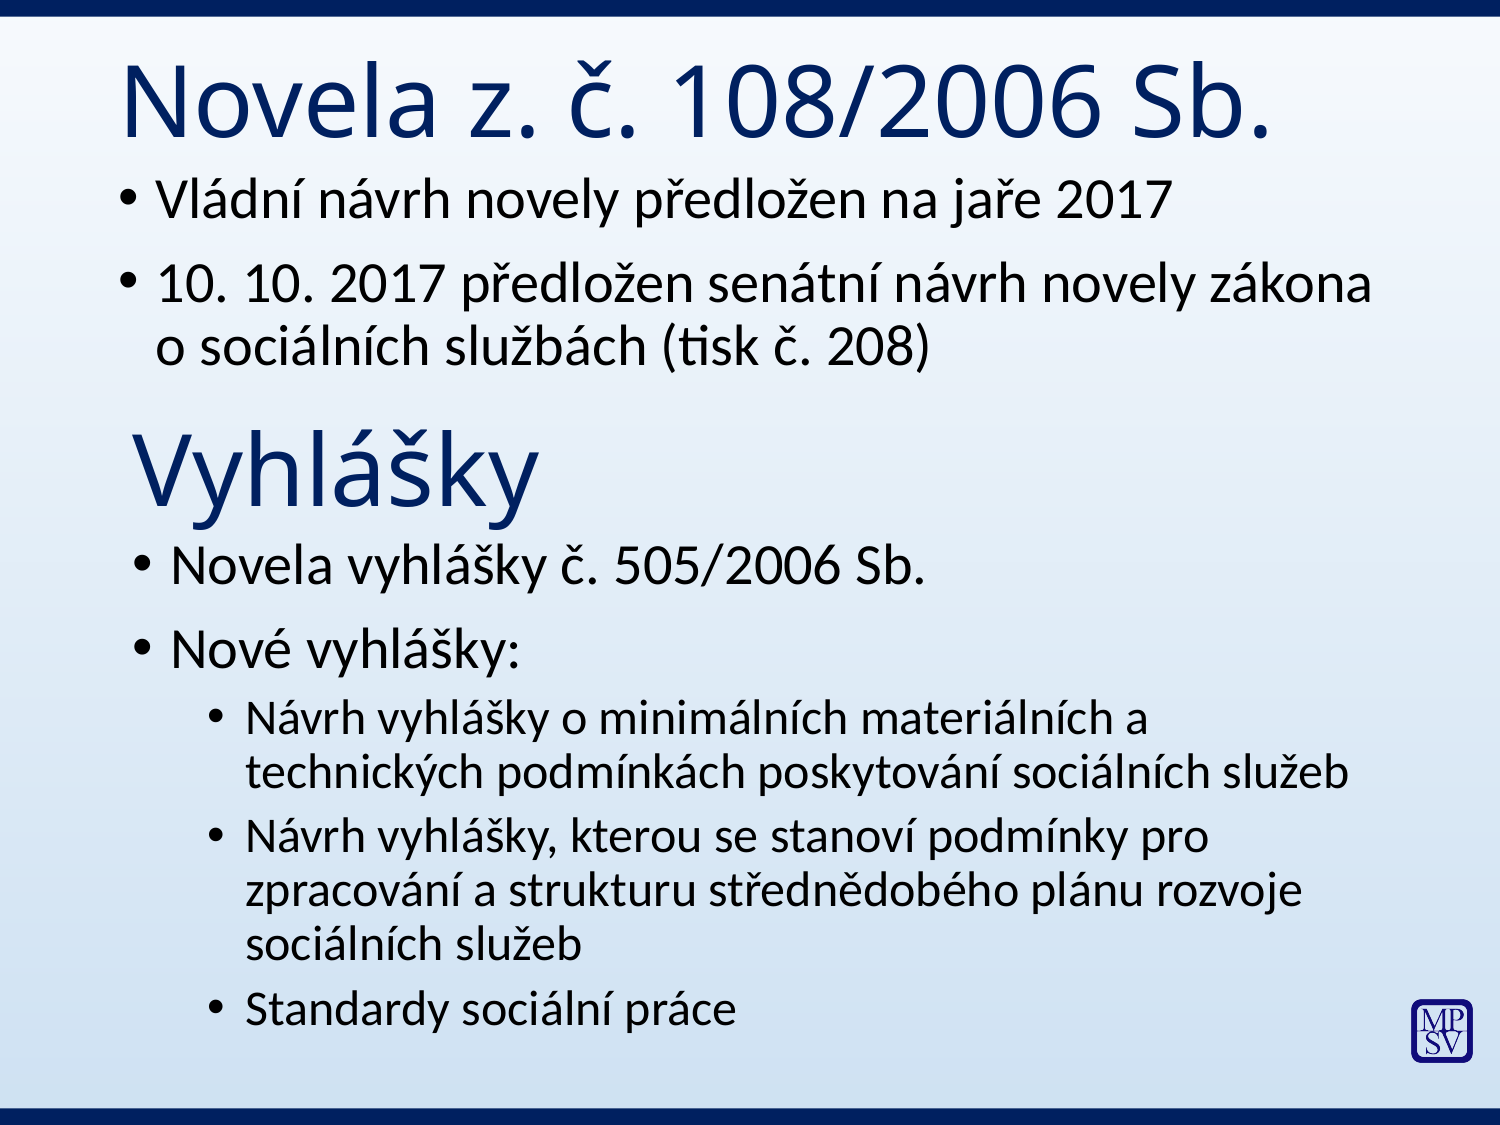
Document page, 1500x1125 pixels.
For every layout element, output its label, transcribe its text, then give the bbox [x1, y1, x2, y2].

text_box Vyhlášky [117, 385, 1412, 527]
list Vládní návrh novely předložen na jaře 2017 10. 10. 2017 předložen senátní návrh novely zákona o sociálních službách (tisk č. 208) [103, 160, 1397, 424]
title Novela z. č. 108/2006 Sb. [103, 30, 1397, 160]
text_box [0, 0, 1500, 18]
text_box [0, 1107, 1500, 1125]
text_box Novela vyhlášky č. 505/2006 Sb. Nové vyhlášky: Návrh vyhlášky o minimálních materiálních a technických podmínkách poskytování sociálních služeb Návrh vyhlášky, kterou se stanoví podmínky pro zpracování a strukturu střednědobého plánu rozvoje sociálních služeb Standardy sociální práce [117, 527, 1412, 1063]
picture [1411, 999, 1473, 1063]
